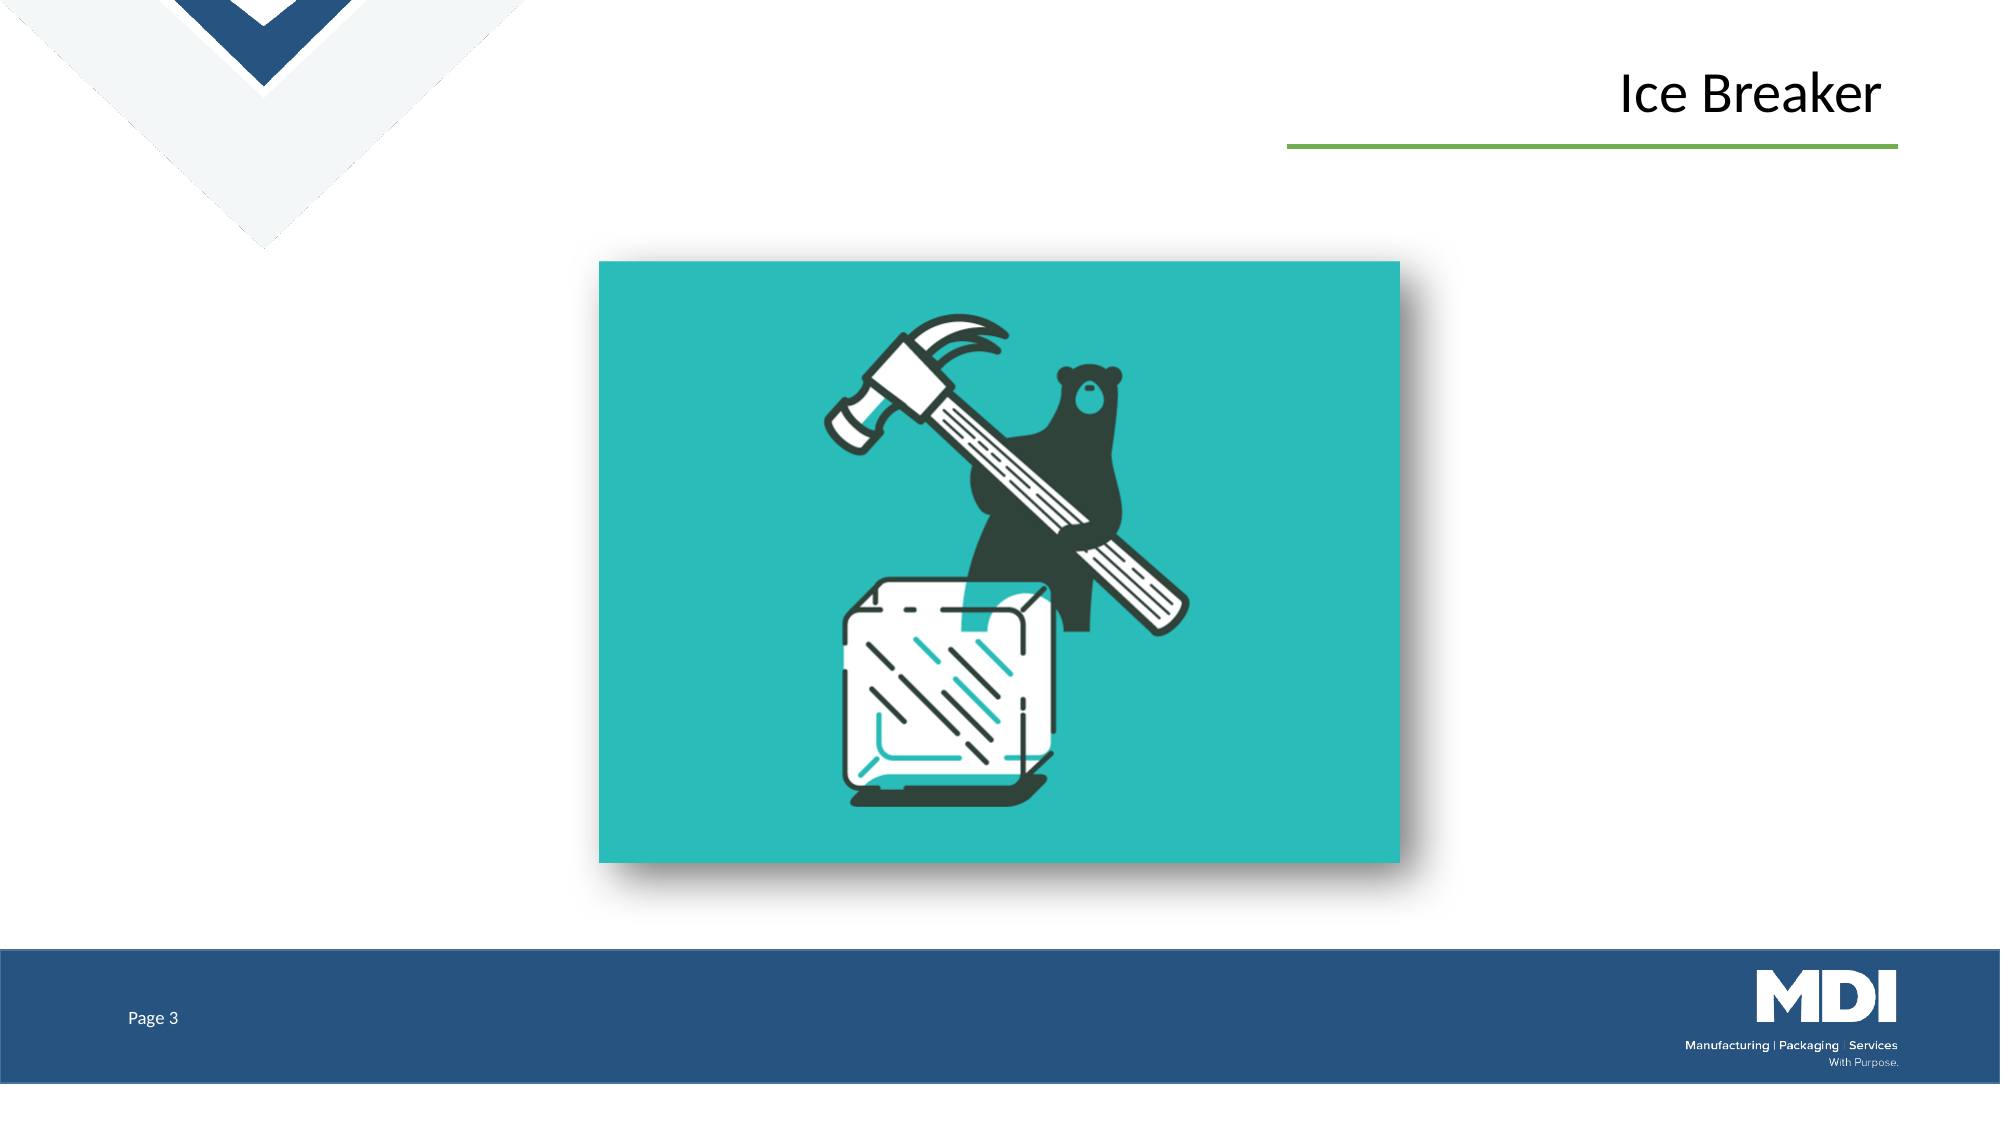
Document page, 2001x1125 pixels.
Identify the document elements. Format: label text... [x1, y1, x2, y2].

picture [1685, 970, 1899, 1070]
picture [0, 0, 524, 250]
text_box [0, 949, 2000, 1084]
picture [599, 261, 1400, 863]
text_box Ice Breaker [1364, 54, 1899, 128]
slide_number Page 3 [113, 950, 564, 1084]
